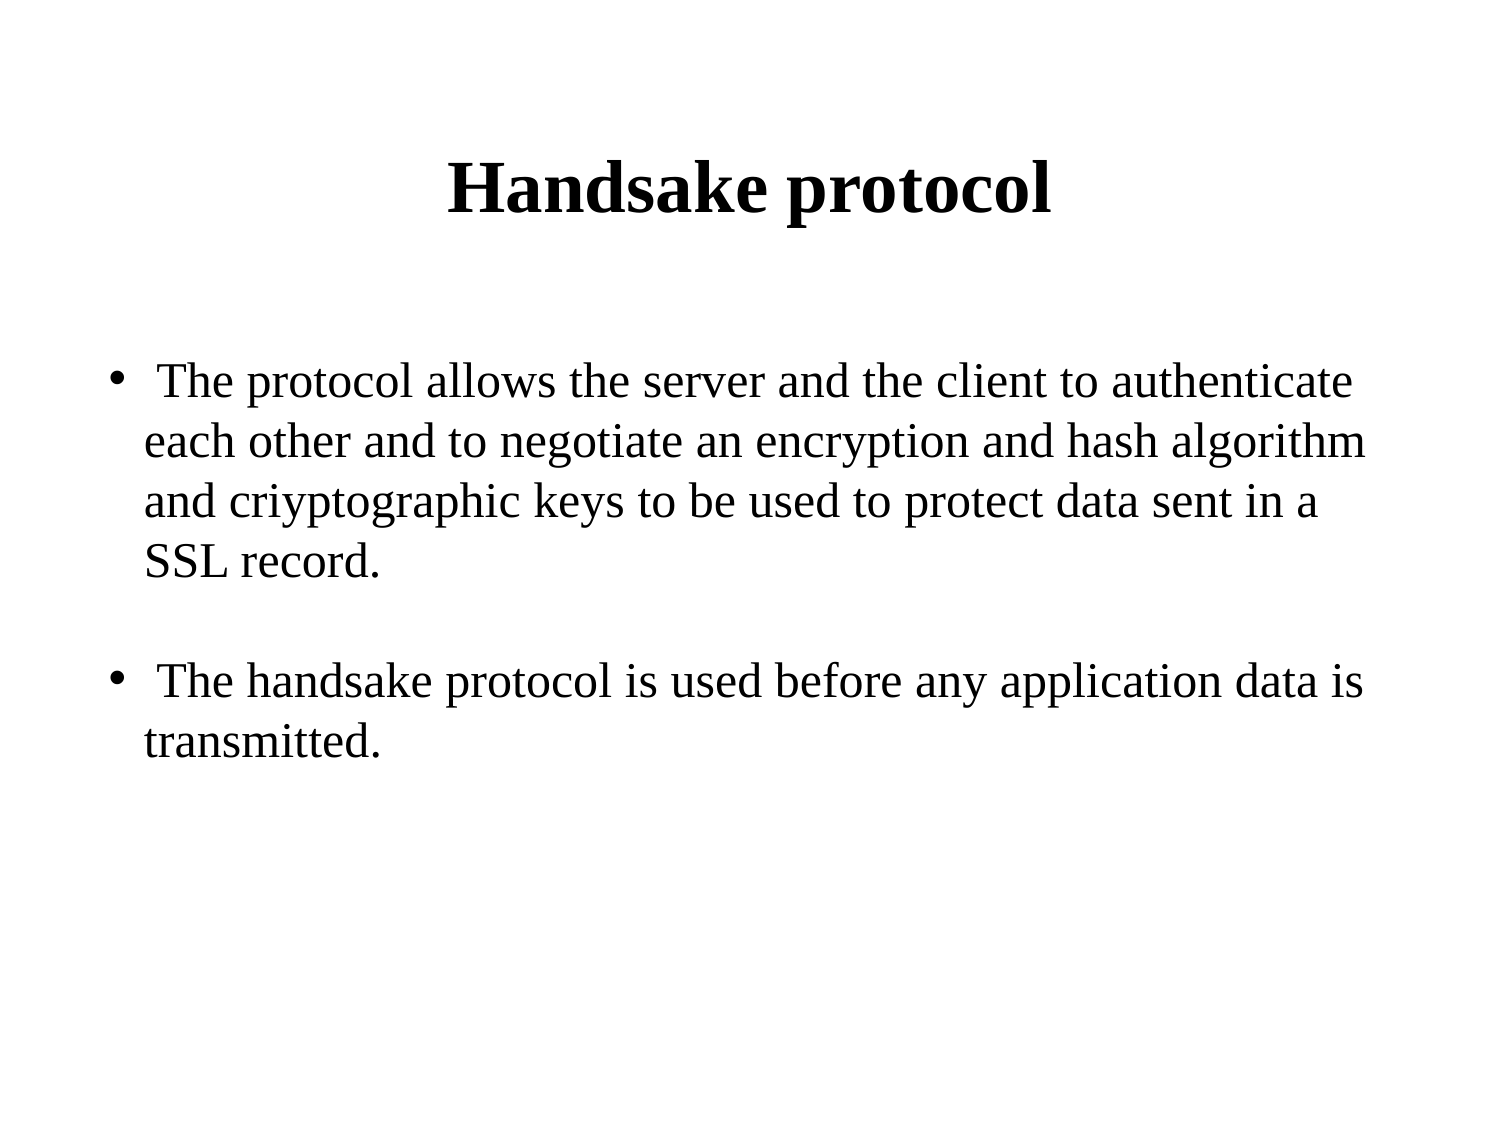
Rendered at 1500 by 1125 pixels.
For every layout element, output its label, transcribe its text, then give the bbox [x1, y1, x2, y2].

text_box The protocol allows the server and the client to authenticate each other and to negotiate an encryption and hash algorithm and criyptographic keys to be used to protect data sent in a SSL record. The handsake protocol is used before any application data is transmitted. [93, 339, 1418, 775]
title Handsake protocol [74, 128, 1426, 317]
